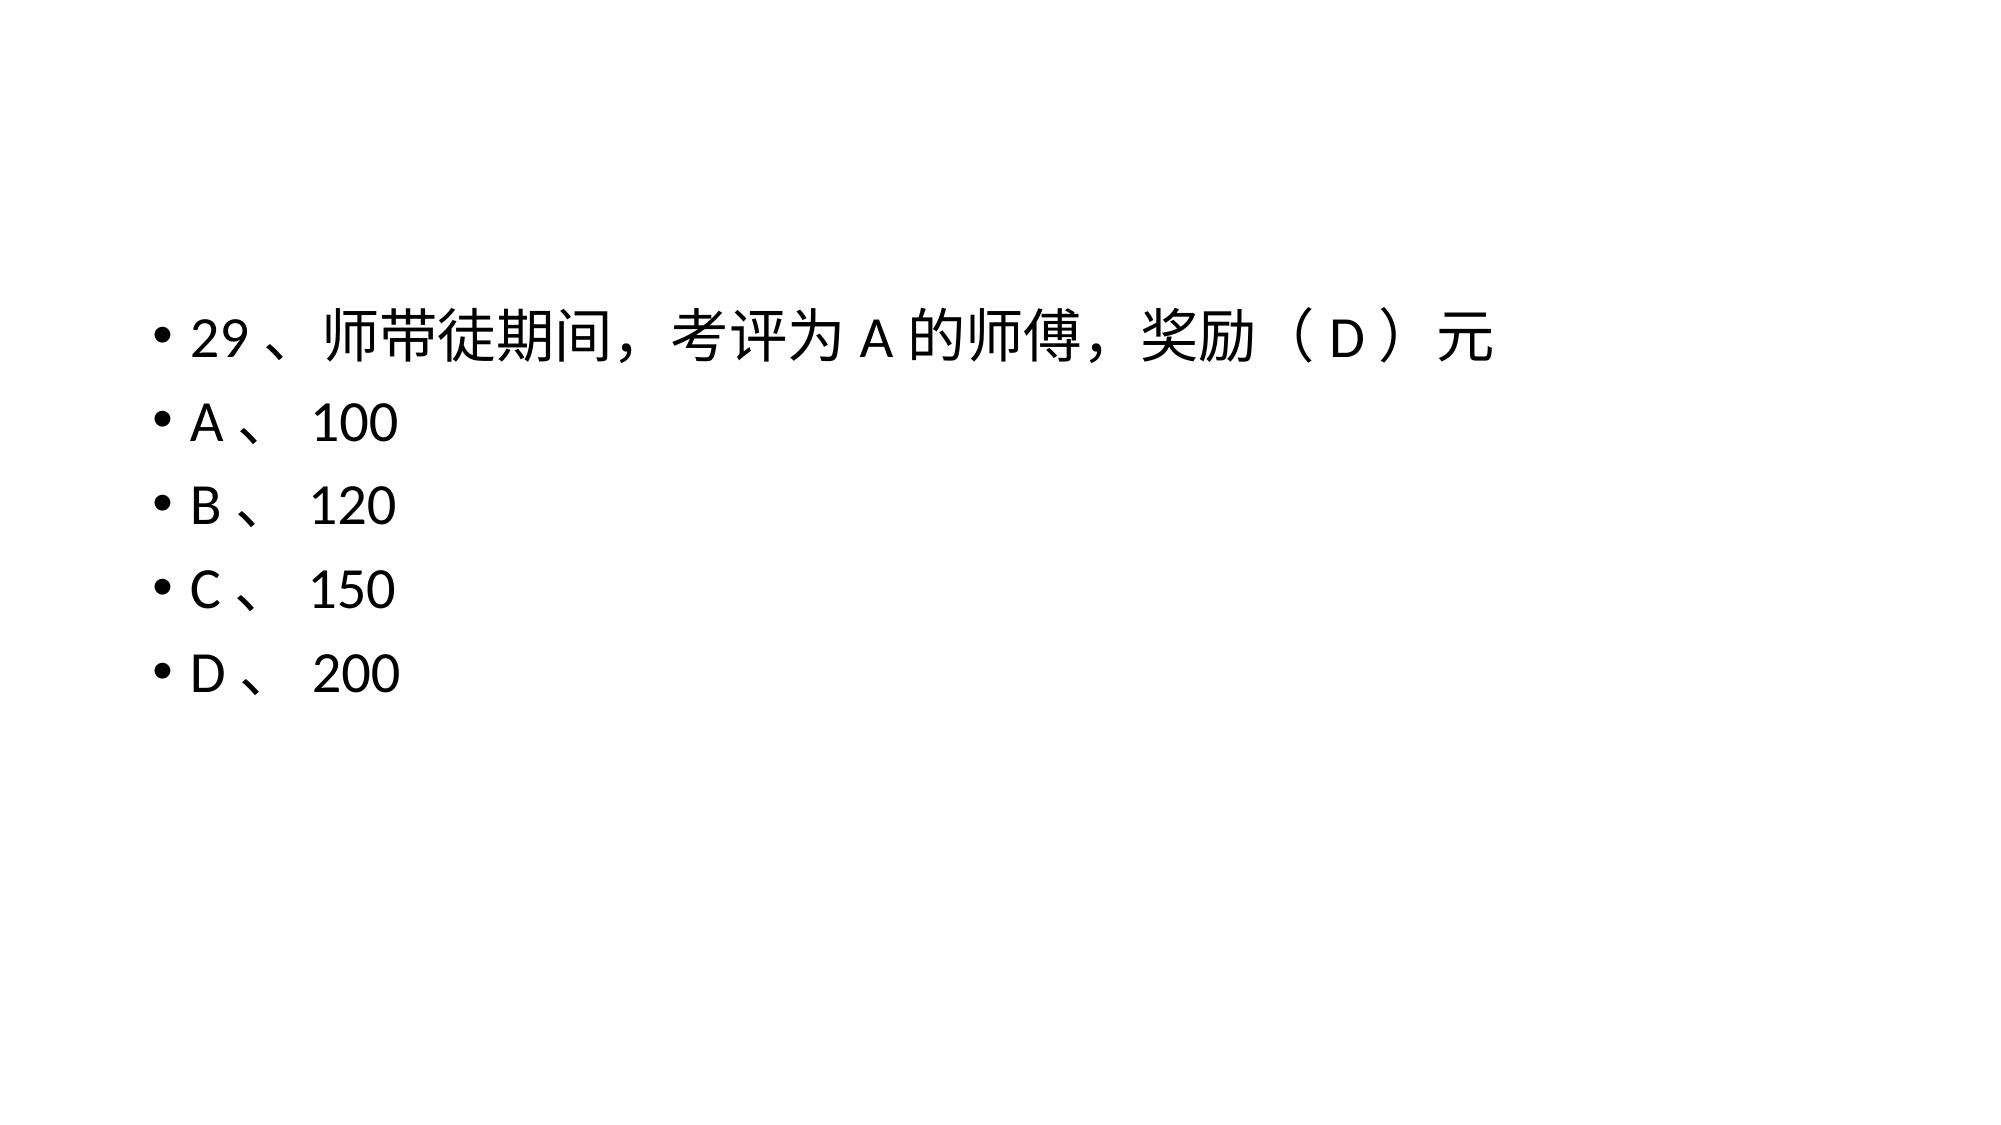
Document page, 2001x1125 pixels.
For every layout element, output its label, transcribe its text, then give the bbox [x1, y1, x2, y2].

list 29、师带徒期间，考评为A的师傅，奖励（D）元 A、100 B、120 C、150 D、200 [137, 299, 1863, 1014]
